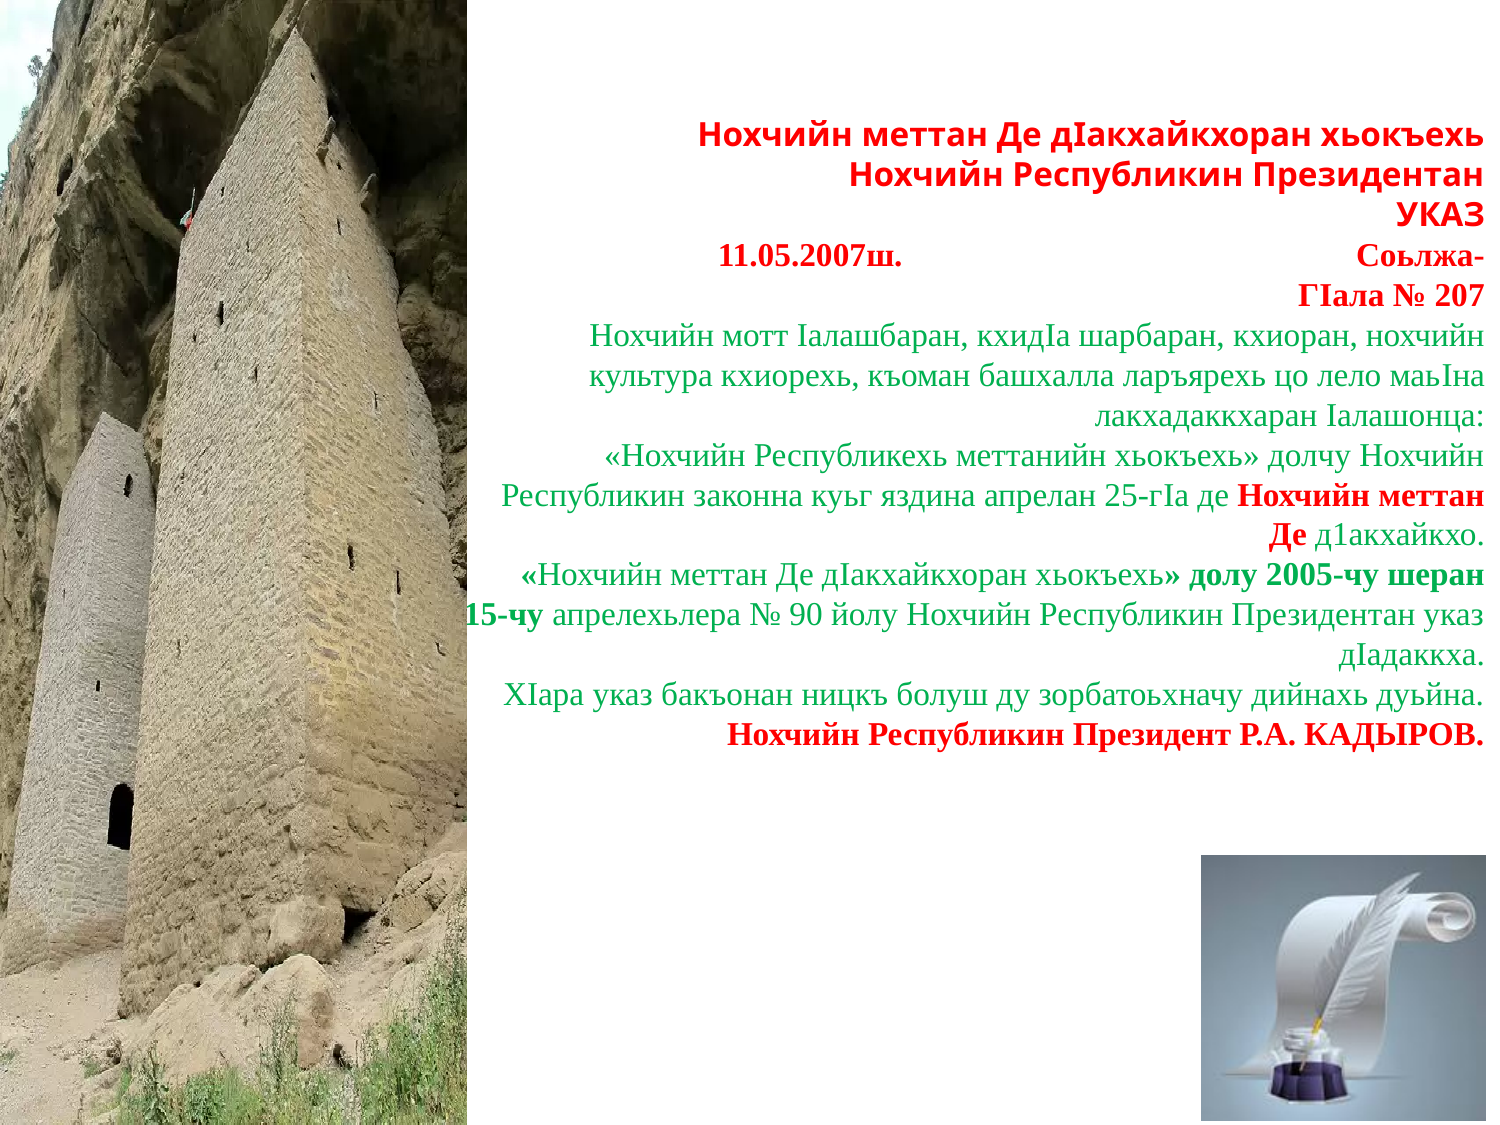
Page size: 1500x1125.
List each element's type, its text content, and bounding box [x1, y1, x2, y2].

picture [0, 0, 467, 1125]
text_box Нохчийн меттан Де дIакхайкхоран хьокъехь Нохчийн Республикин Президентан УКАЗ 11.05.2007ш. Соьлжа-ГIала № 207 Нохчийн мотт Iалашбаран, кхидIа шарбаран, кхиоран, нохчийн культура кхиорехь, къоман башхалла ларъярехь цо лело маьIна лакхадаккхаран Iалашонца: «Нохчийн Республикехь меттанийн хьокъехь» долчу Нохчийн Республикин за­конна куьг яздина апрелан 25-гIа де Нохчийн меттан Де д1акхайкхо. «Нохчийн меттан Де дIакхайкхоран хьокъехь» долу 2005-чу шеран 15-чу апрелехьлера № 90 йолу Нохчийн Республикин Президентан указ дIадаккха. XIapa указ бакъонан ницкъ болуш ду зорбатоьхначу дийнахь дуьйна. Нохчийн Республикин Президент Р.А. КАДЫРОВ. [473, 105, 1500, 760]
picture [1201, 855, 1486, 1123]
